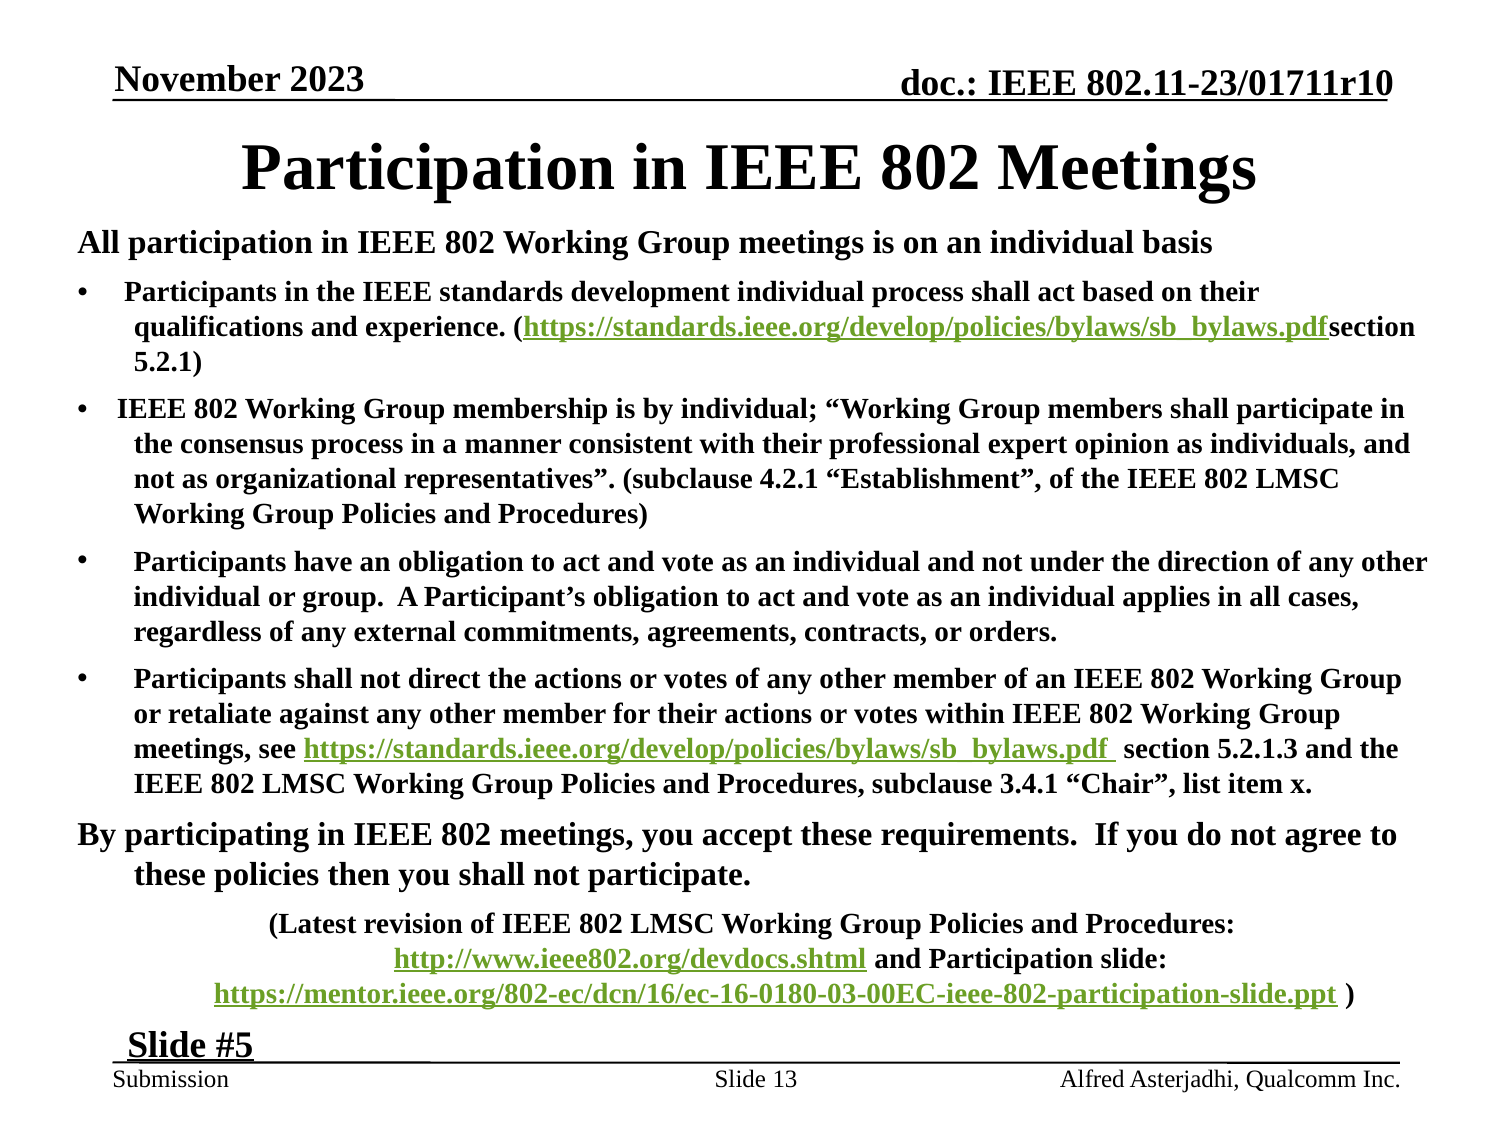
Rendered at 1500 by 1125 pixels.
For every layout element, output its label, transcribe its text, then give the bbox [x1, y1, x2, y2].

footer Alfred Asterjadhi, Qualcomm Inc. [878, 1061, 1402, 1093]
slide_number Slide 13 [712, 1061, 800, 1123]
title Participation in IEEE 802 Meetings [112, 112, 1388, 212]
text_box Slide #5 [112, 1012, 269, 1073]
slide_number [114, 54, 493, 100]
list All participation in IEEE 802 Working Group meetings is on an individual basis • Participants in the IEEE standards development individual process shall act based on their qualifications and experience. (https://standards.ieee.org/develop/policies/bylaws/sb_bylaws.pdfsection 5.2.1) • IEEE 802 Working Group membership is by individual; “Working Group members shall participate in the consensus process in a manner consistent with their professional expert opinion as individuals, and not as organizational representatives”. (subclause 4.2.1 “Establishment”, of the IEEE 802 LMSC Working Group Policies and Procedures) Participants have an obligation to act and vote as an individual and not under the direction of any other individual or group. A Participant’s obligation to act and vote as an individual applies in all cases, regardless of any external commitments, agreements, contracts, or orders. Participants shall not direct the actions or votes of any other member of an IEEE 802 Working Group or retaliate against any other member for their actions or votes within IEEE 802 Working Group meetings, see https://standards.ieee.org/develop/policies/bylaws/sb_bylaws.pdf section 5.2.1.3 and the IEEE 802 LMSC Working Group Policies and Procedures, subclause 3.4.1 “Chair”, list item x. By participating in IEEE 802 meetings, you accept these requirements. If you do not agree to these policies then you shall not participate. (Latest revision of IEEE 802 LMSC Working Group Policies and Procedures: http://www.ieee802.org/devdocs.shtml and Participation slide: https://mentor.ieee.org/802-ec/dcn/16/ec-16-0180-03-00EC-ieee-802-participation-slide.ppt ) [62, 212, 1451, 1001]
